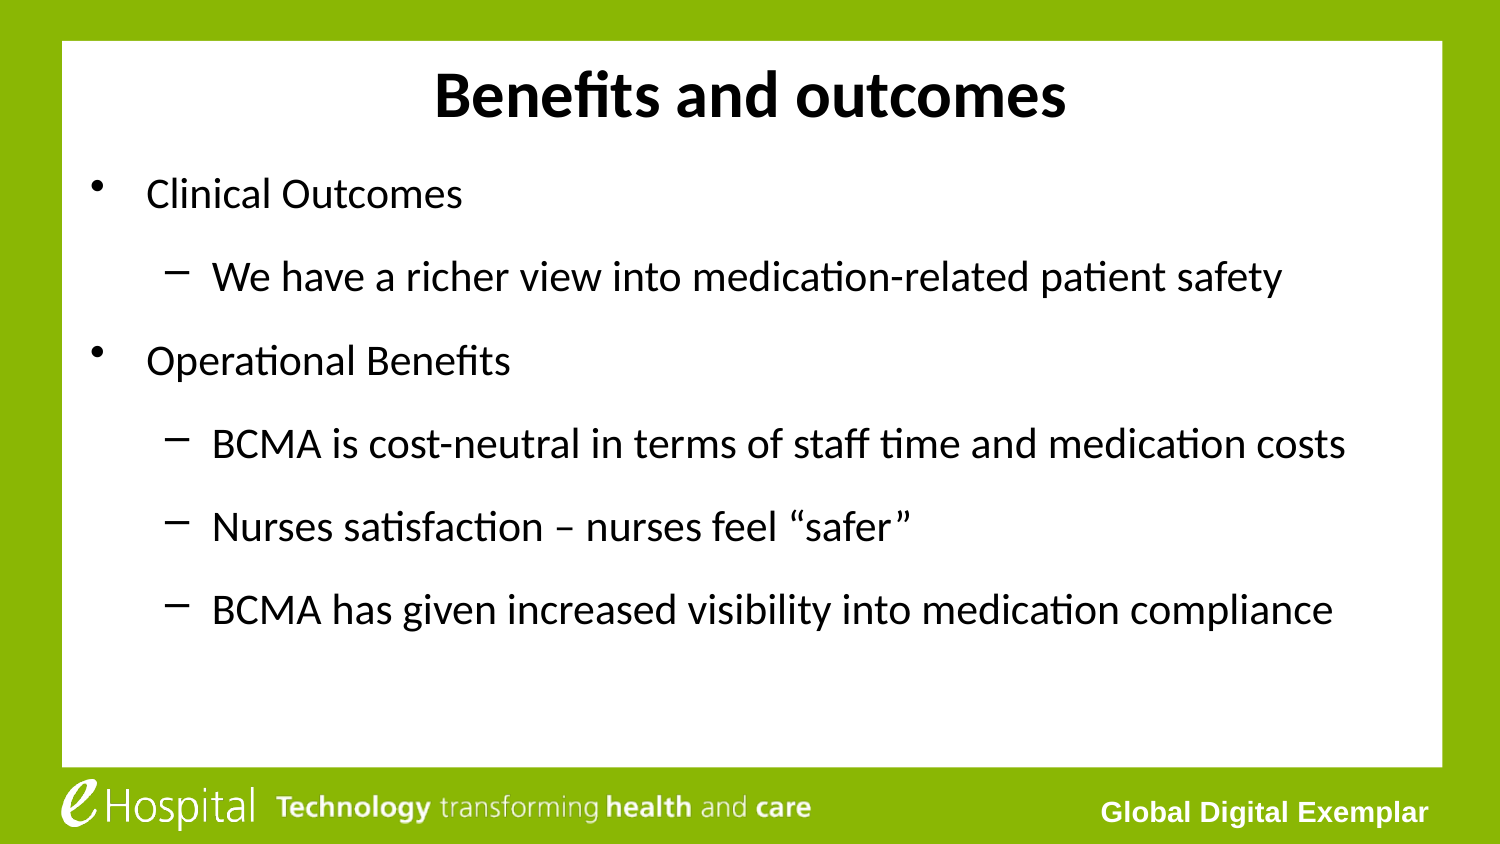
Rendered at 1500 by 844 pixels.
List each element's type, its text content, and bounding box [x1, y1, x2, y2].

title Benefits and outcomes [76, 33, 1426, 147]
list Clinical Outcomes We have a richer view into medication-related patient safety Operational Benefits BCMA is cost-neutral in terms of staff time and medication costs Nurses satisfaction – nurses feel “safer” BCMA has given increased visibility into medication compliance [74, 147, 1426, 742]
picture [61, 779, 812, 832]
